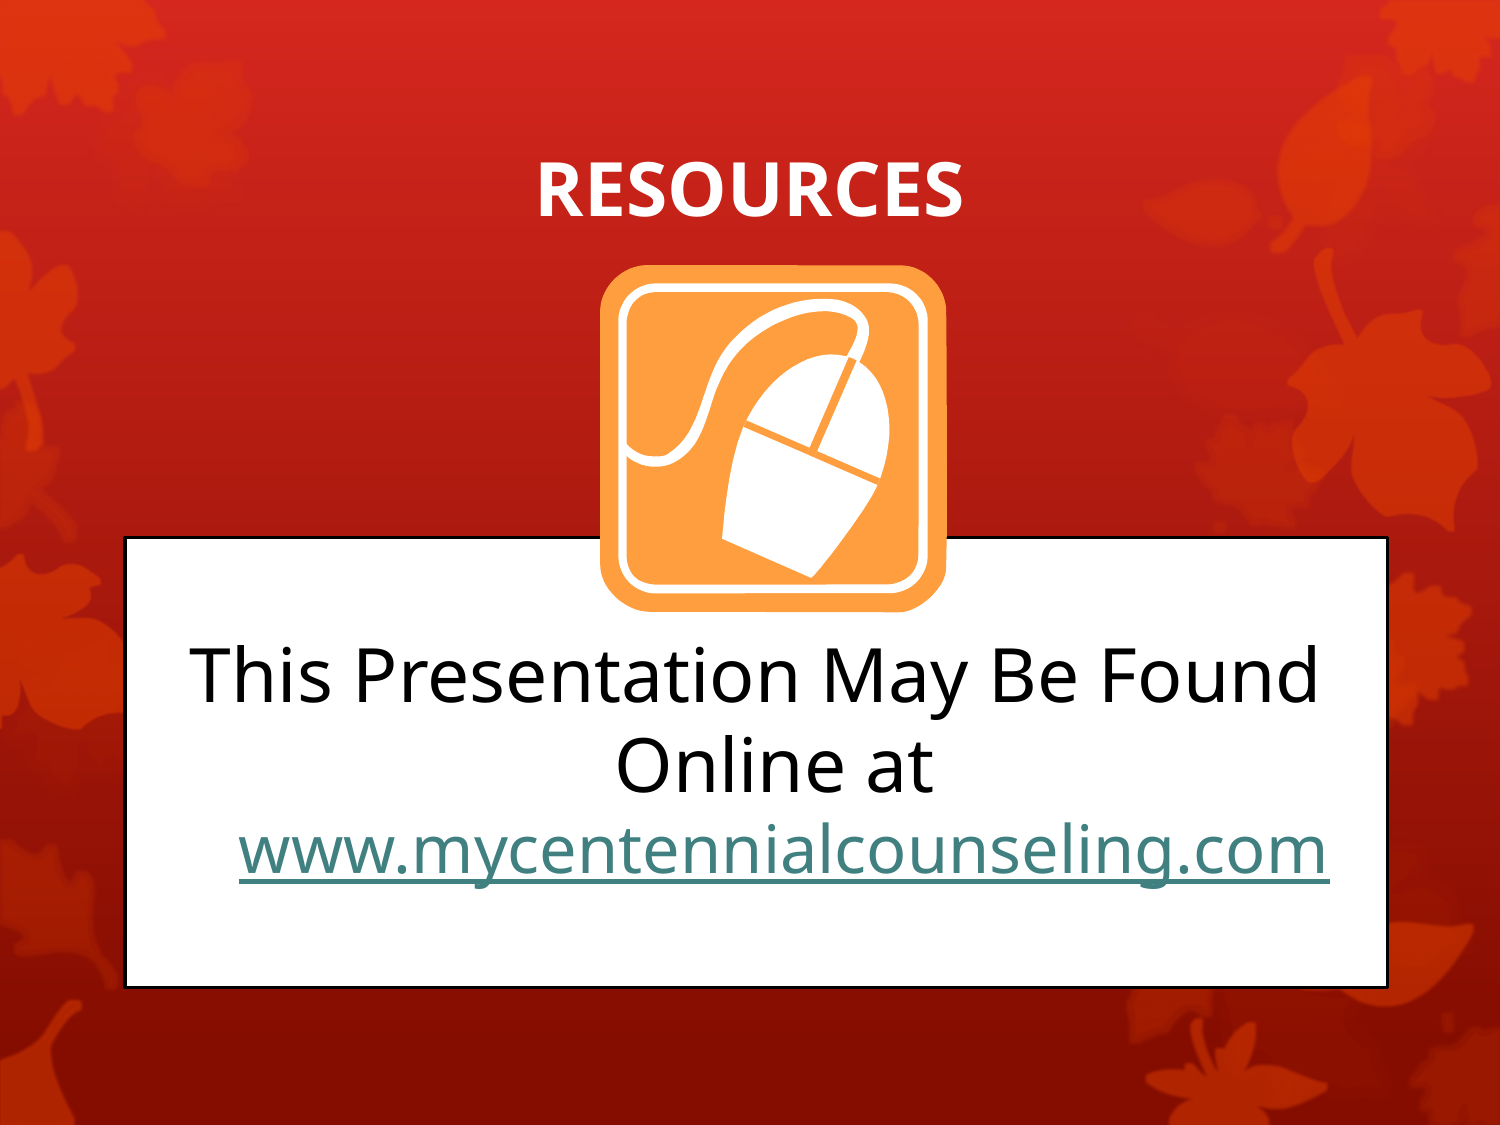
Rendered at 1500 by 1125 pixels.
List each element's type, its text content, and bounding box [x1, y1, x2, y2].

picture [599, 264, 949, 613]
title RESOURCES [165, 110, 1335, 263]
list This Presentation May Be Found Online at www.mycentennialcounseling.com [123, 536, 1389, 989]
